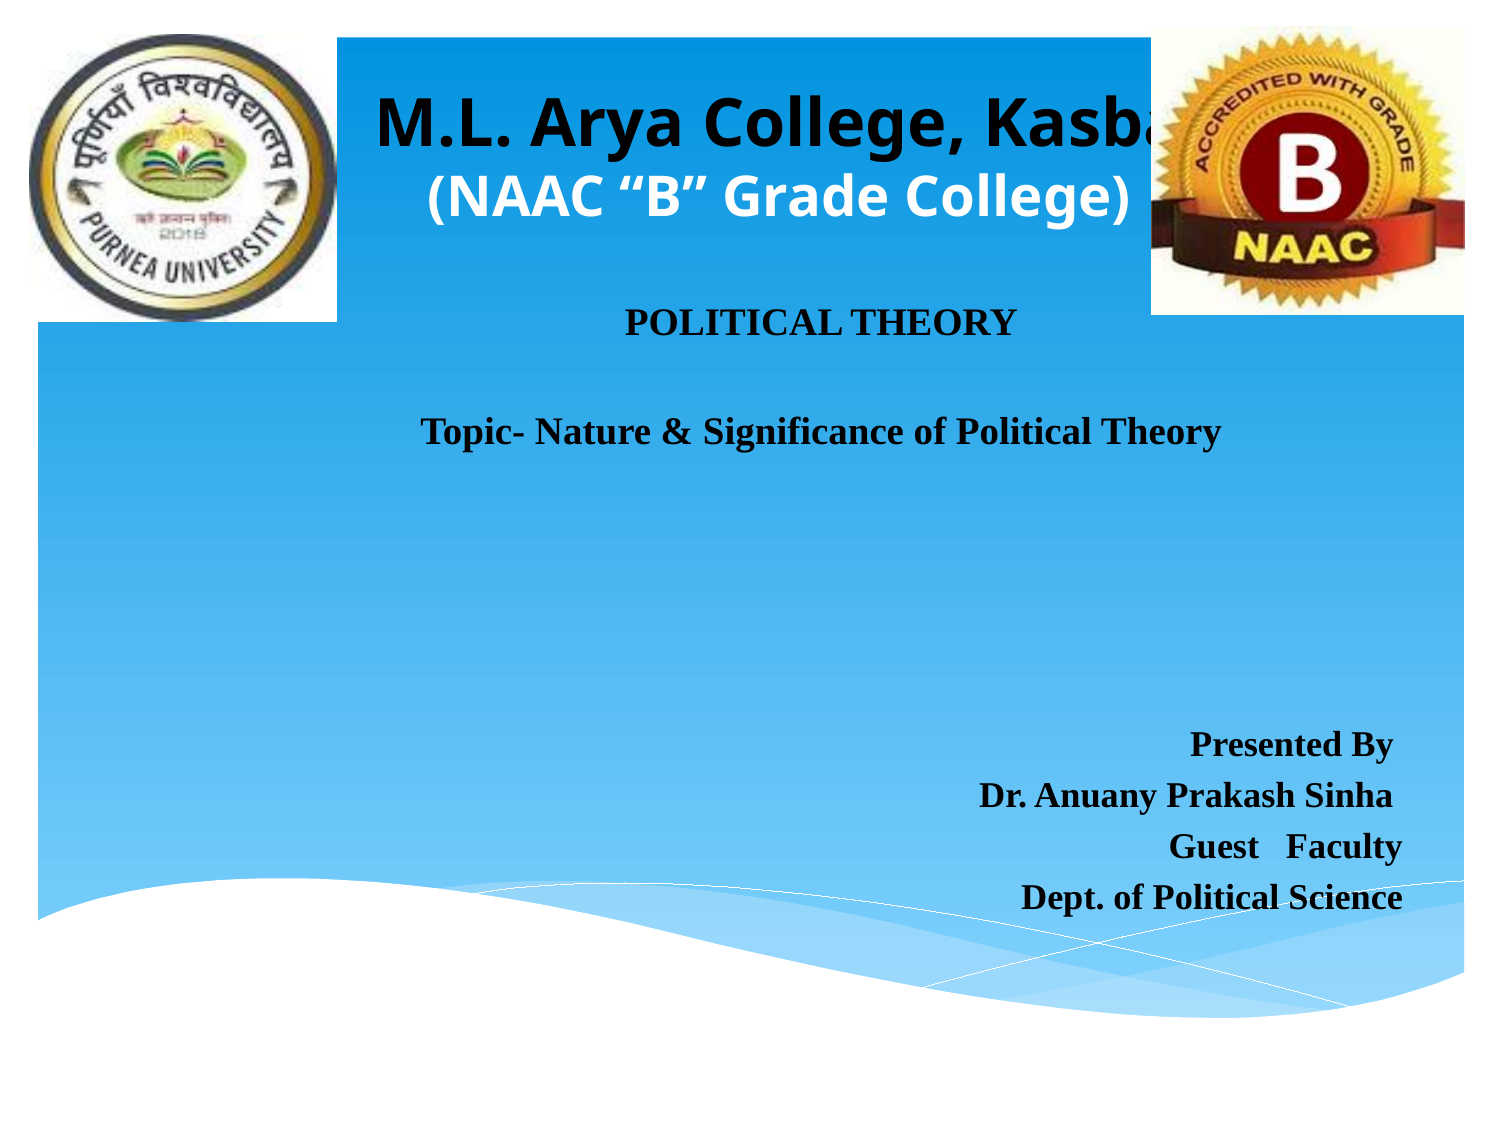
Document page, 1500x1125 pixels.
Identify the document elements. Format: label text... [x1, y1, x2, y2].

picture [1151, 26, 1465, 315]
picture [29, 34, 337, 323]
subtitle POLITICAL THEORY Topic- Nature & Significance of Political Theory Presented By Dr. Anuany Prakash Sinha Guest Faculty Dept. of Political Science [225, 234, 1418, 925]
title M.L. Arya College, Kasba (NAAC “B” Grade College) [29, 0, 1500, 303]
